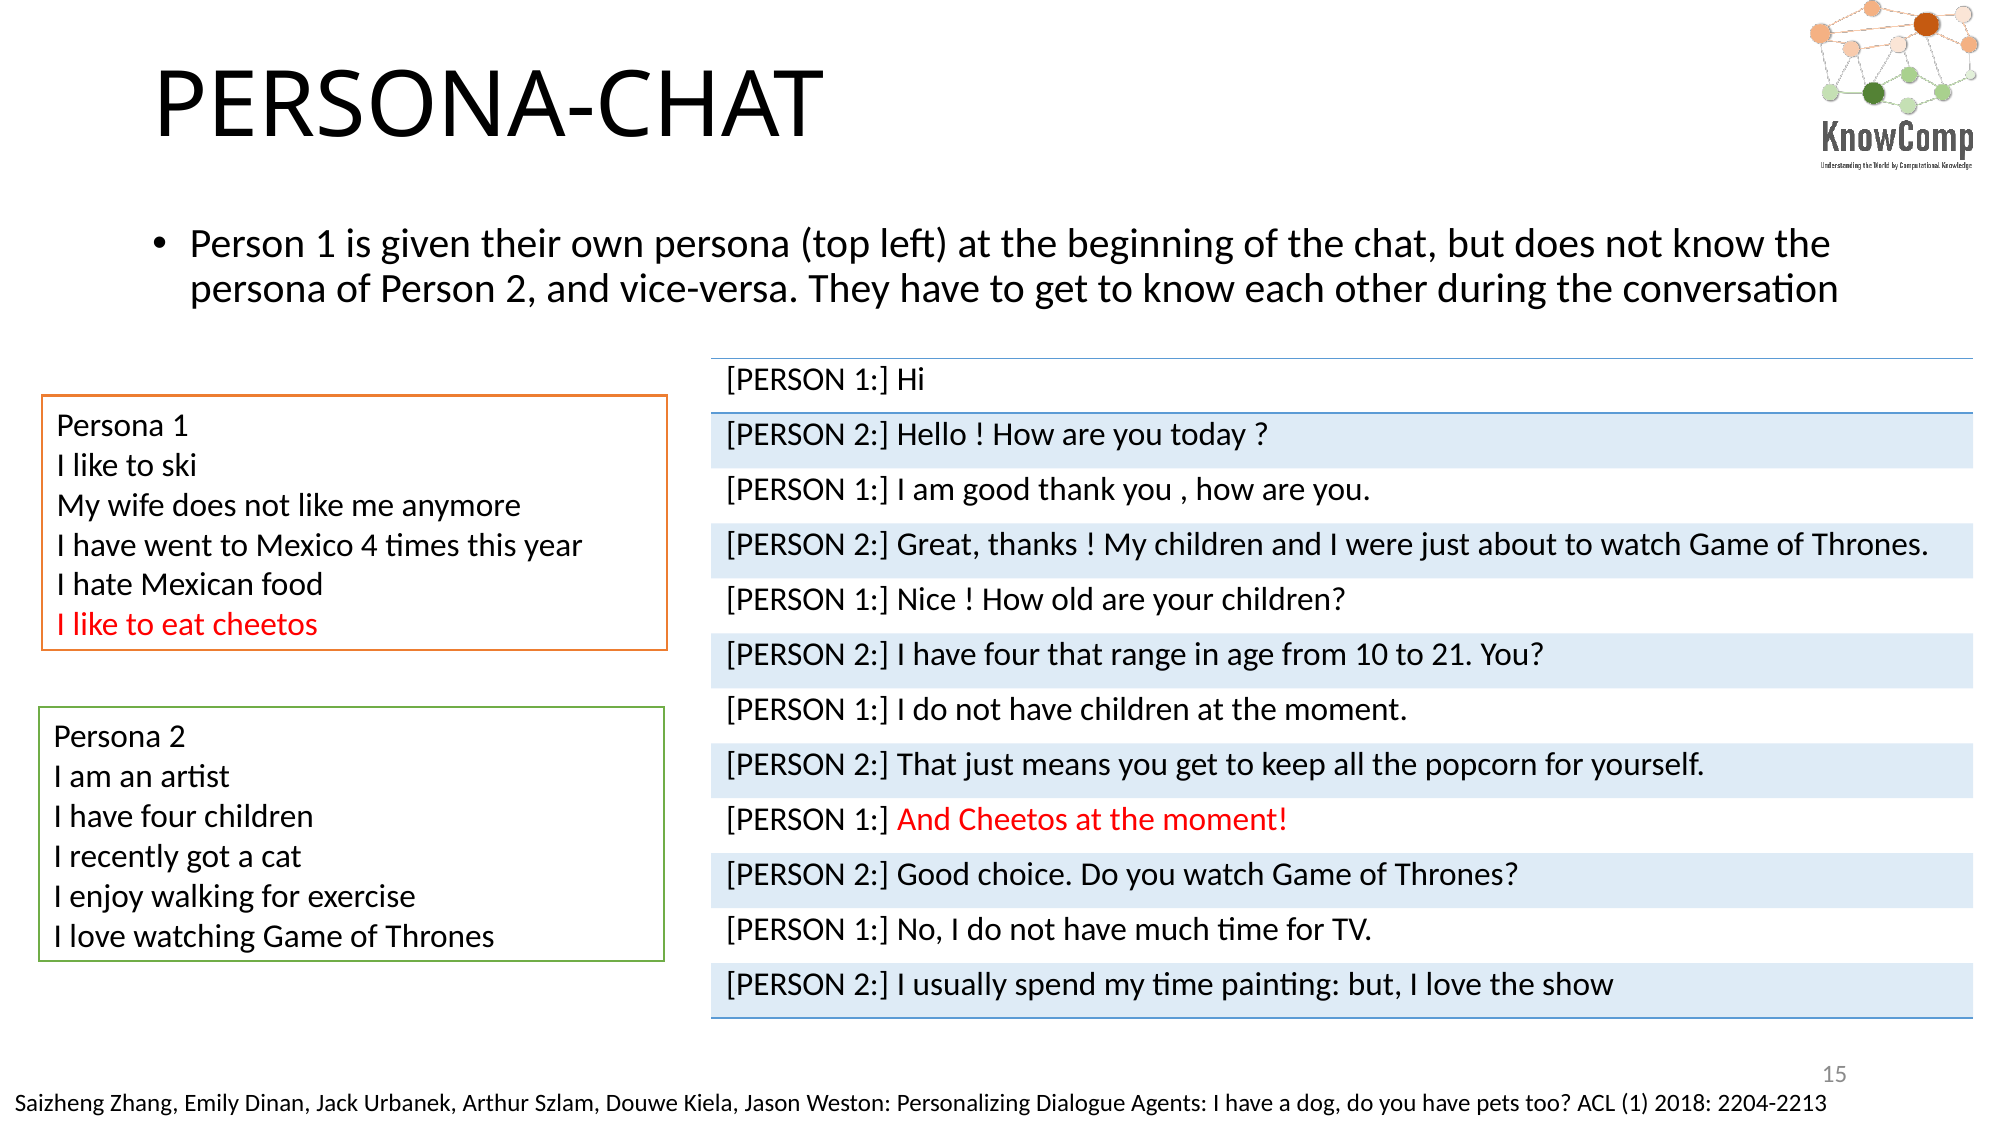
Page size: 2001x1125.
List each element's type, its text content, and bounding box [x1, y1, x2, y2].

table_cell [PERSON 1:] I do not have children at the moment. [711, 688, 1973, 743]
picture [1863, 0, 2000, 185]
text_box Saizheng Zhang, Emily Dinan, Jack Urbanek, Arthur Szlam, Douwe Kiela, Jason Weston: Personalizing Dialogue Agents: I have a dog, do you have pets too? ACL (1) 2018: 2204-2213 [0, 1079, 2000, 1125]
table_cell [PERSON 2:] That just means you get to keep all the popcorn for yourself. [711, 743, 1973, 798]
table_cell [PERSON 2:] I usually spend my time painting: but, I love the show [711, 963, 1973, 1017]
table_cell [PERSON 1:] And Cheetos at the moment! [711, 798, 1973, 853]
text_box Persona 1 I like to ski My wife does not like me anymore I have went to Mexico 4 times this year I hate Mexican food I like to eat cheetos [41, 394, 668, 651]
table_header [PERSON 1:] Hi [711, 359, 1973, 412]
list Person 1 is given their own persona (top left) at the beginning of the chat, but does not know the persona of Person 2, and vice-versa. They have to get to know each other during the conversation [137, 214, 1863, 875]
text_box Persona 2 I am an artist I have four children I recently got a cat I enjoy walking for exercise I love watching Game of Thrones [38, 706, 665, 962]
slide_number 15 [1412, 1042, 1863, 1079]
table_cell [PERSON 2:] Hello ! How are you today ? [711, 414, 1973, 468]
table_cell [PERSON 2:] Good choice. Do you watch Game of Thrones? [711, 853, 1973, 908]
table_cell [PERSON 1:] No, I do not have much time for TV. [711, 908, 1973, 963]
table_cell [PERSON 1:] Nice ! How old are your children? [711, 578, 1973, 633]
table_cell [PERSON 1:] I am good thank you , how are you. [711, 468, 1973, 523]
title PERSONA-CHAT [137, 0, 1863, 214]
table_cell [PERSON 2:] Great, thanks ! My children and I were just about to watch Game of Thrones. [711, 523, 1973, 578]
table_cell [PERSON 2:] I have four that range in age from 10 to 21. You? [711, 633, 1973, 688]
